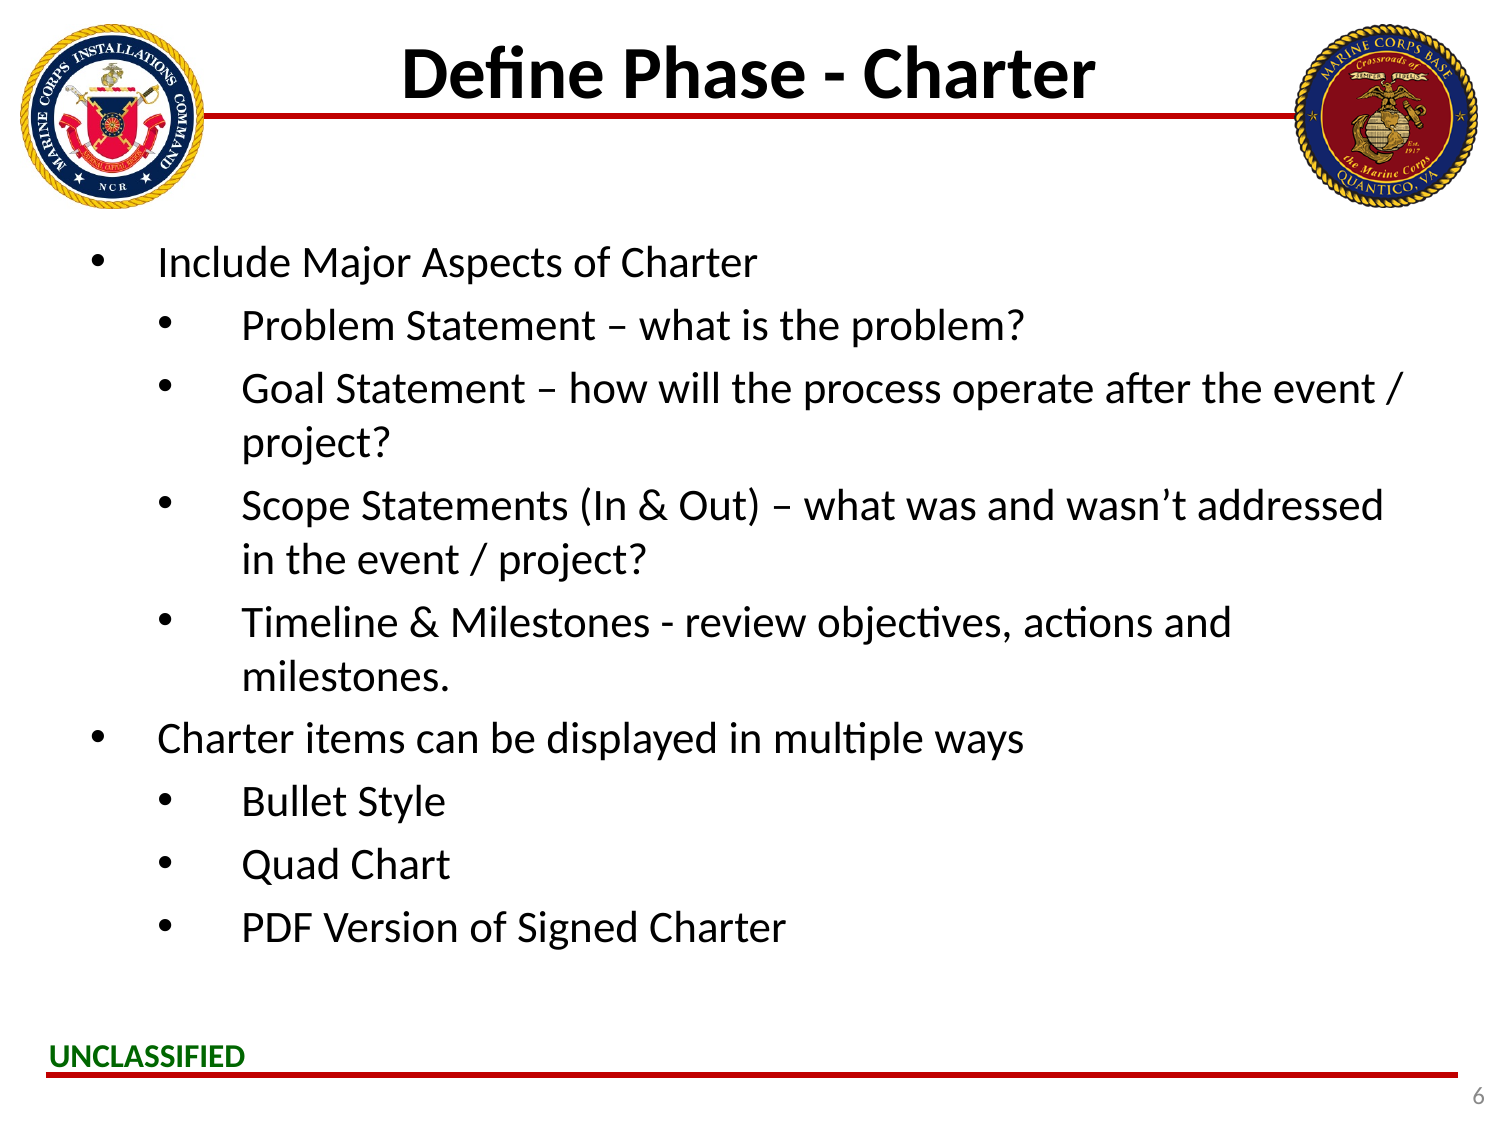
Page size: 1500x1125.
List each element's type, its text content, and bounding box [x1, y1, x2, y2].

picture [20, 24, 204, 209]
slide_number 6 [1149, 1065, 1500, 1125]
list Include Major Aspects of Charter Problem Statement – what is the problem? Goal Statement – how will the process operate after the event / project? Scope Statements (In & Out) – what was and wasn’t addressed in the event / project? Timeline & Milestones - review objectives, actions and milestones. Charter items can be displayed in multiple ways Bullet Style Quad Chart PDF Version of Signed Charter [75, 224, 1425, 968]
picture [1294, 24, 1478, 208]
title Define Phase - Charter [203, 0, 1295, 163]
